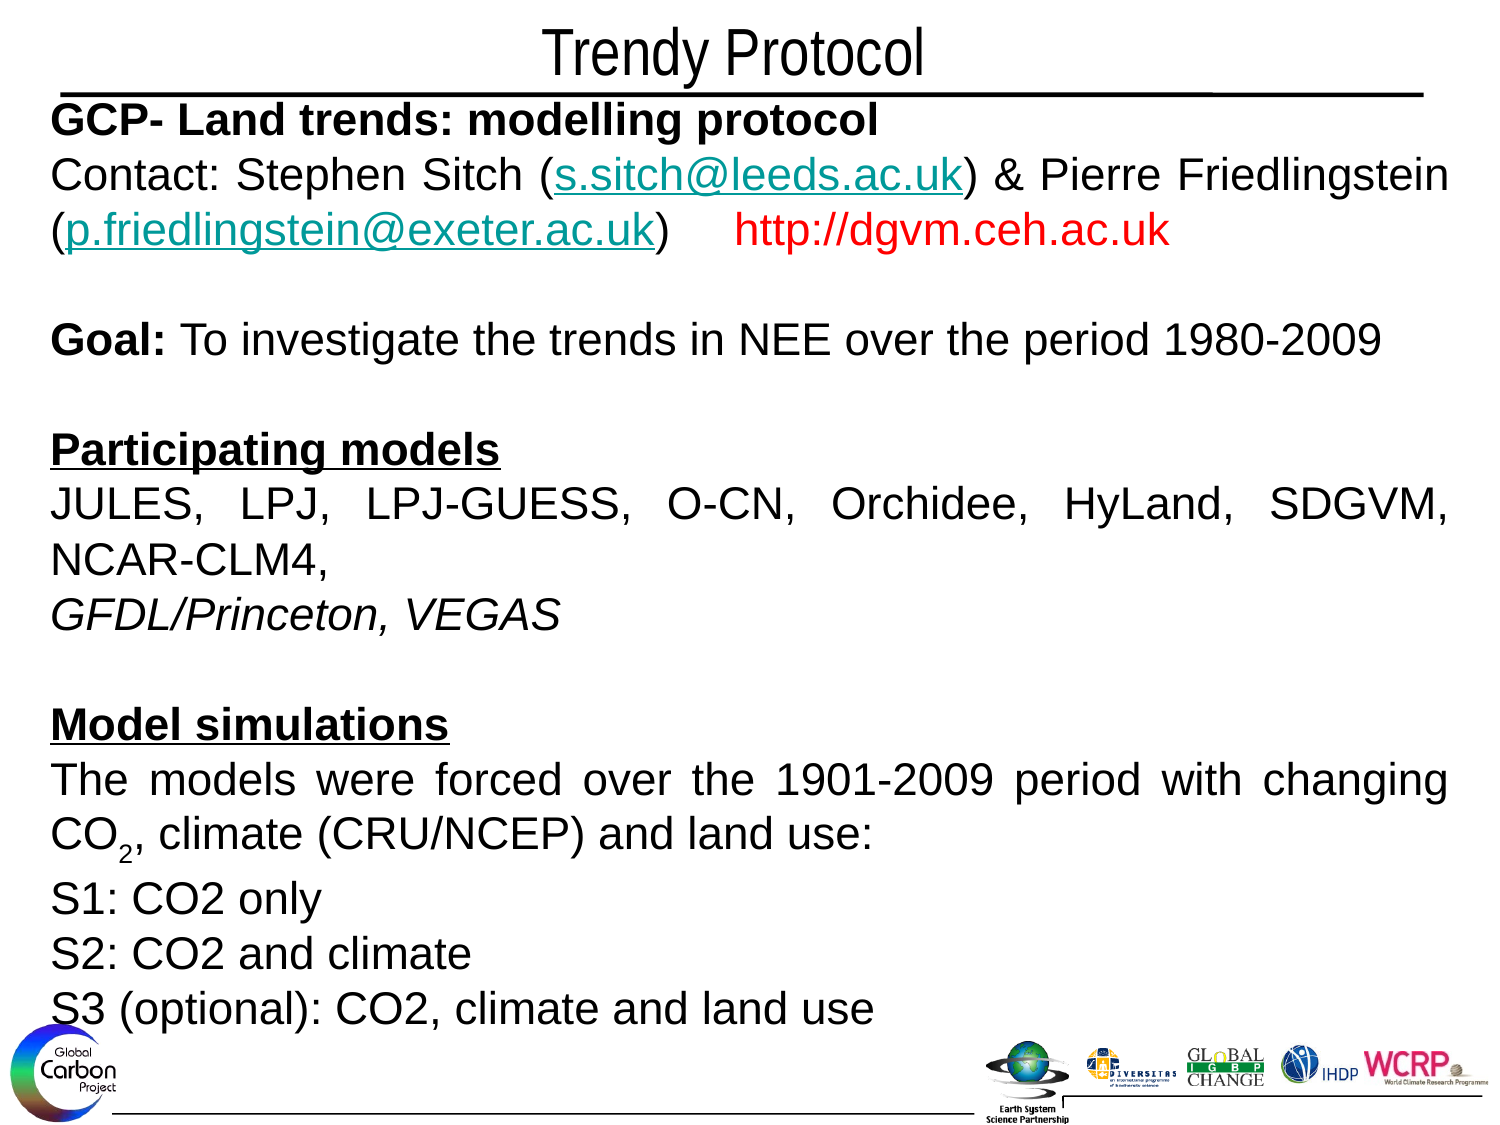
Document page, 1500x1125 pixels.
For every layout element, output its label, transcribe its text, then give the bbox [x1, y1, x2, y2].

picture [1364, 1051, 1489, 1086]
picture [1281, 1042, 1358, 1084]
picture [986, 1041, 1069, 1124]
picture [5, 1019, 118, 1125]
picture [1087, 1048, 1176, 1087]
picture [1187, 1048, 1264, 1086]
list GCP- Land trends: modelling protocol Contact: Stephen Sitch (s.sitch@leeds.ac.uk) & Pierre Friedlingstein (p.friedlingstein@exeter.ac.uk) http://dgvm.ceh.ac.uk Goal: To investigate the trends in NEE over the period 1980-2009 Participating models JULES, LPJ, LPJ-GUESS, O-CN, Orchidee, HyLand, SDGVM, NCAR-CLM4, GFDL/Princeton, VEGAS Model simulations The models were forced over the 1901-2009 period with changing CO2, climate (CRU/NCEP) and land use: S1: CO2 only S2: CO2 and climate S3 (optional): CO2, climate and land use [35, 82, 1465, 675]
text_box Trendy Protocol [44, 1, 1424, 96]
